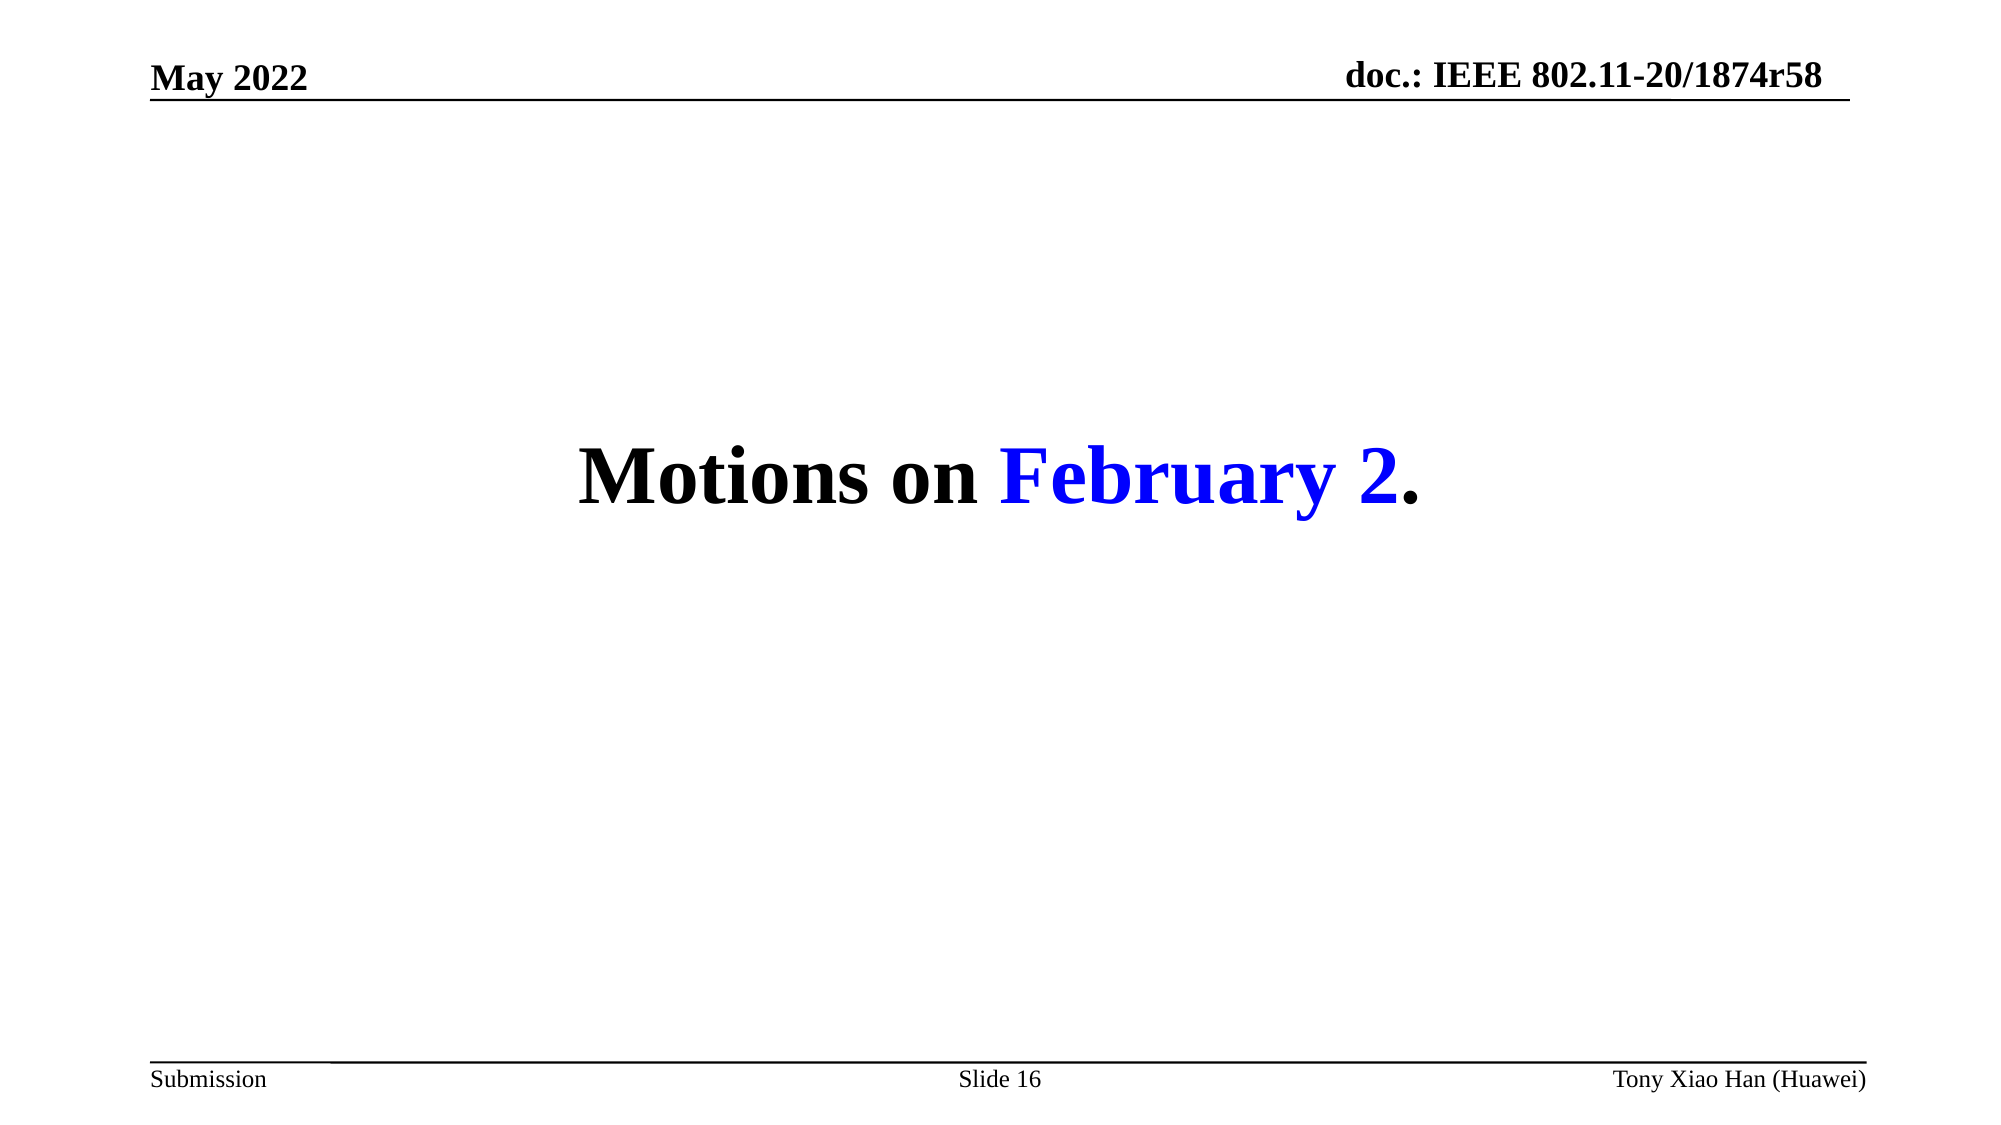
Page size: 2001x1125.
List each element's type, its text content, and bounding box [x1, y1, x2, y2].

text_box Motions on February 2. [362, 412, 1638, 950]
